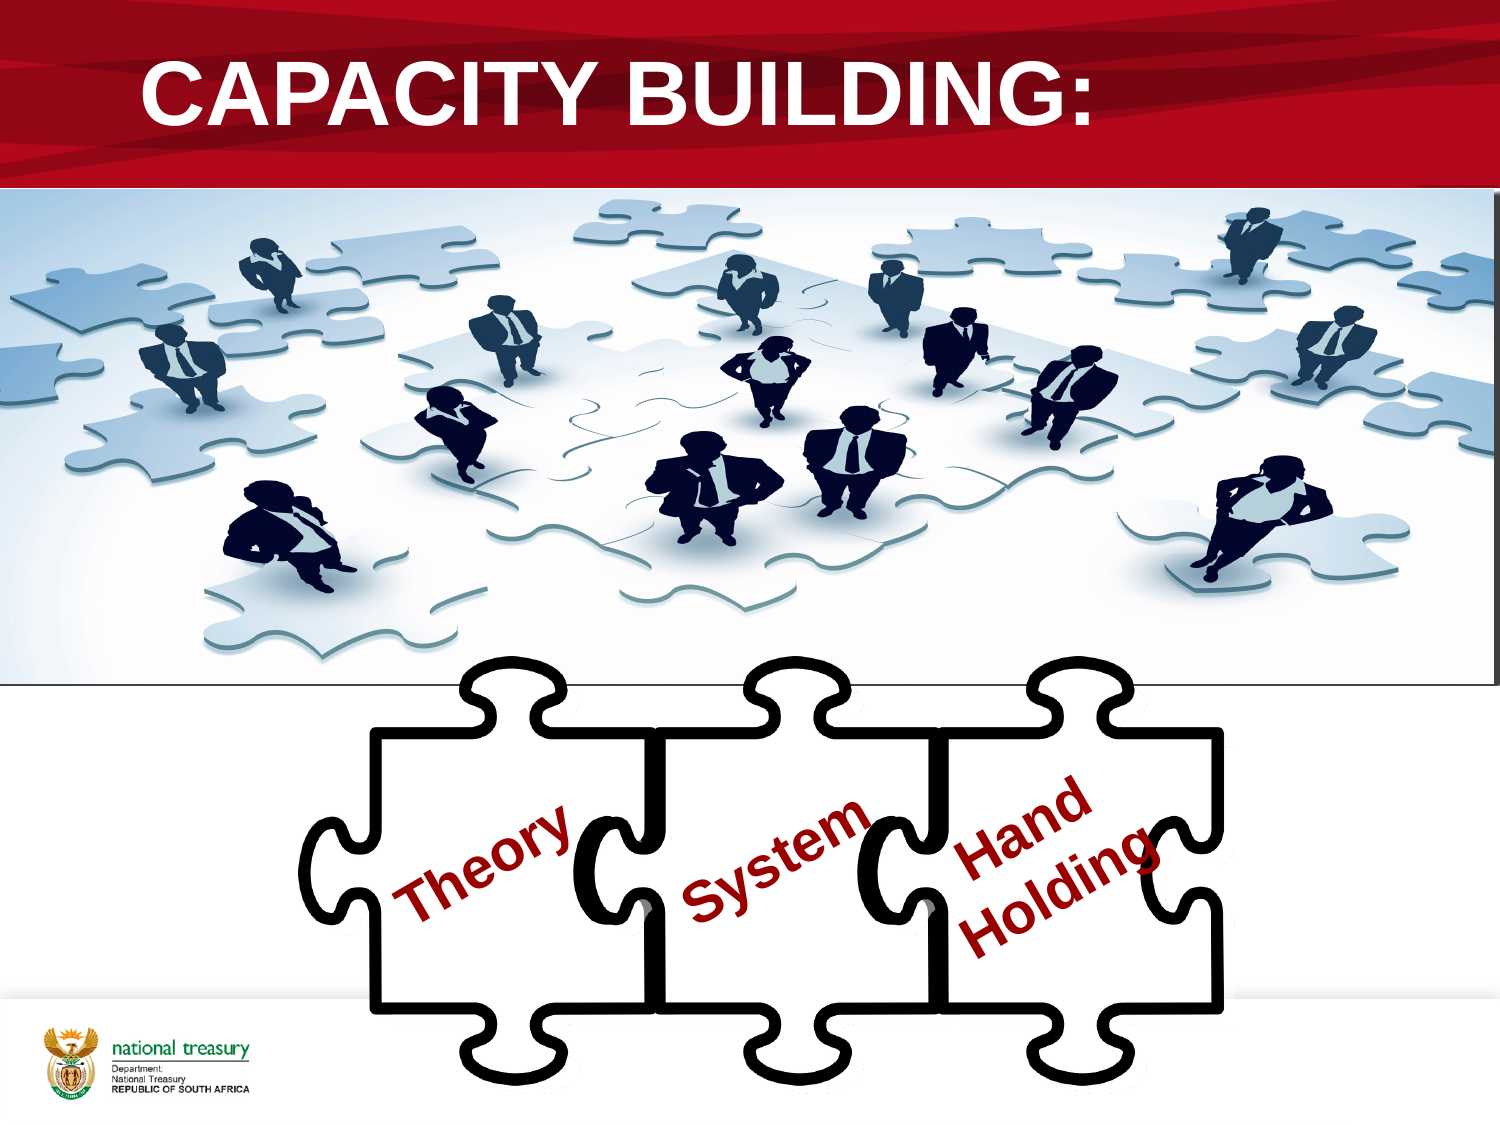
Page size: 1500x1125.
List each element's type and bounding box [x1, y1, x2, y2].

text_box [582, 656, 864, 1094]
text_box [865, 656, 1235, 1094]
picture [0, 185, 1500, 686]
picture [0, 977, 1500, 1125]
text_box [298, 656, 581, 1094]
text_box [0, 0, 1500, 185]
